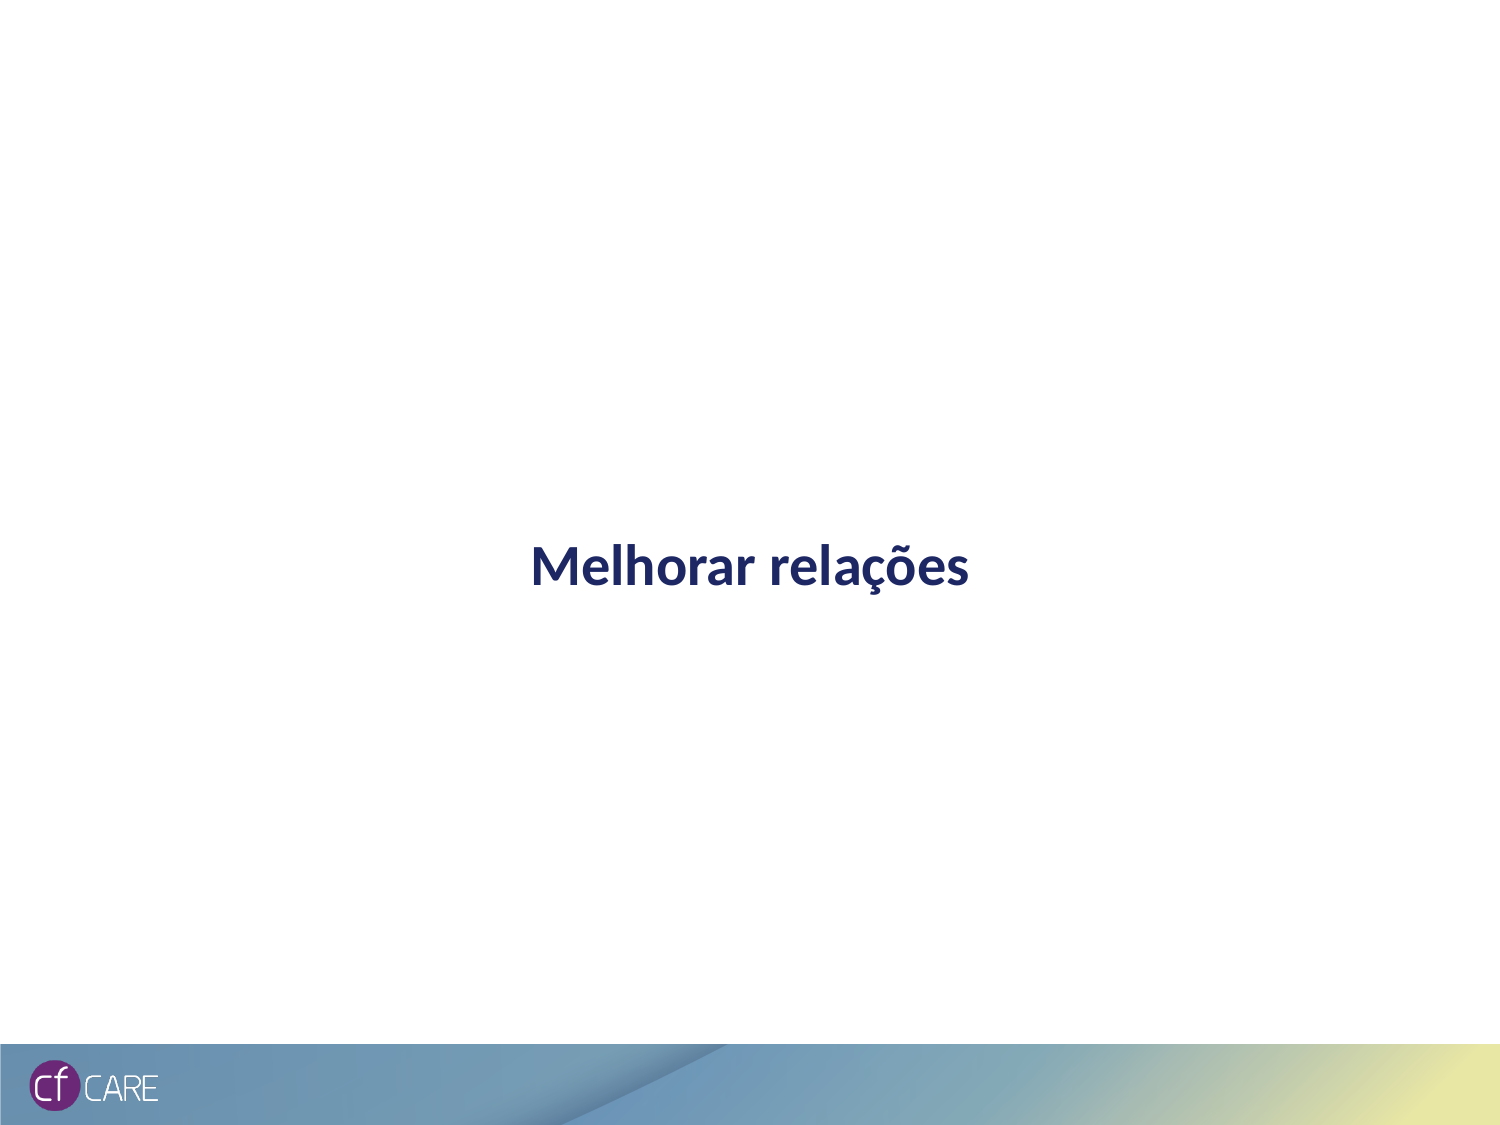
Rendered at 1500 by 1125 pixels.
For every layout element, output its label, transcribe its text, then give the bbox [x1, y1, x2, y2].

picture [0, 1044, 1500, 1125]
title Melhorar relações [75, 468, 1425, 657]
